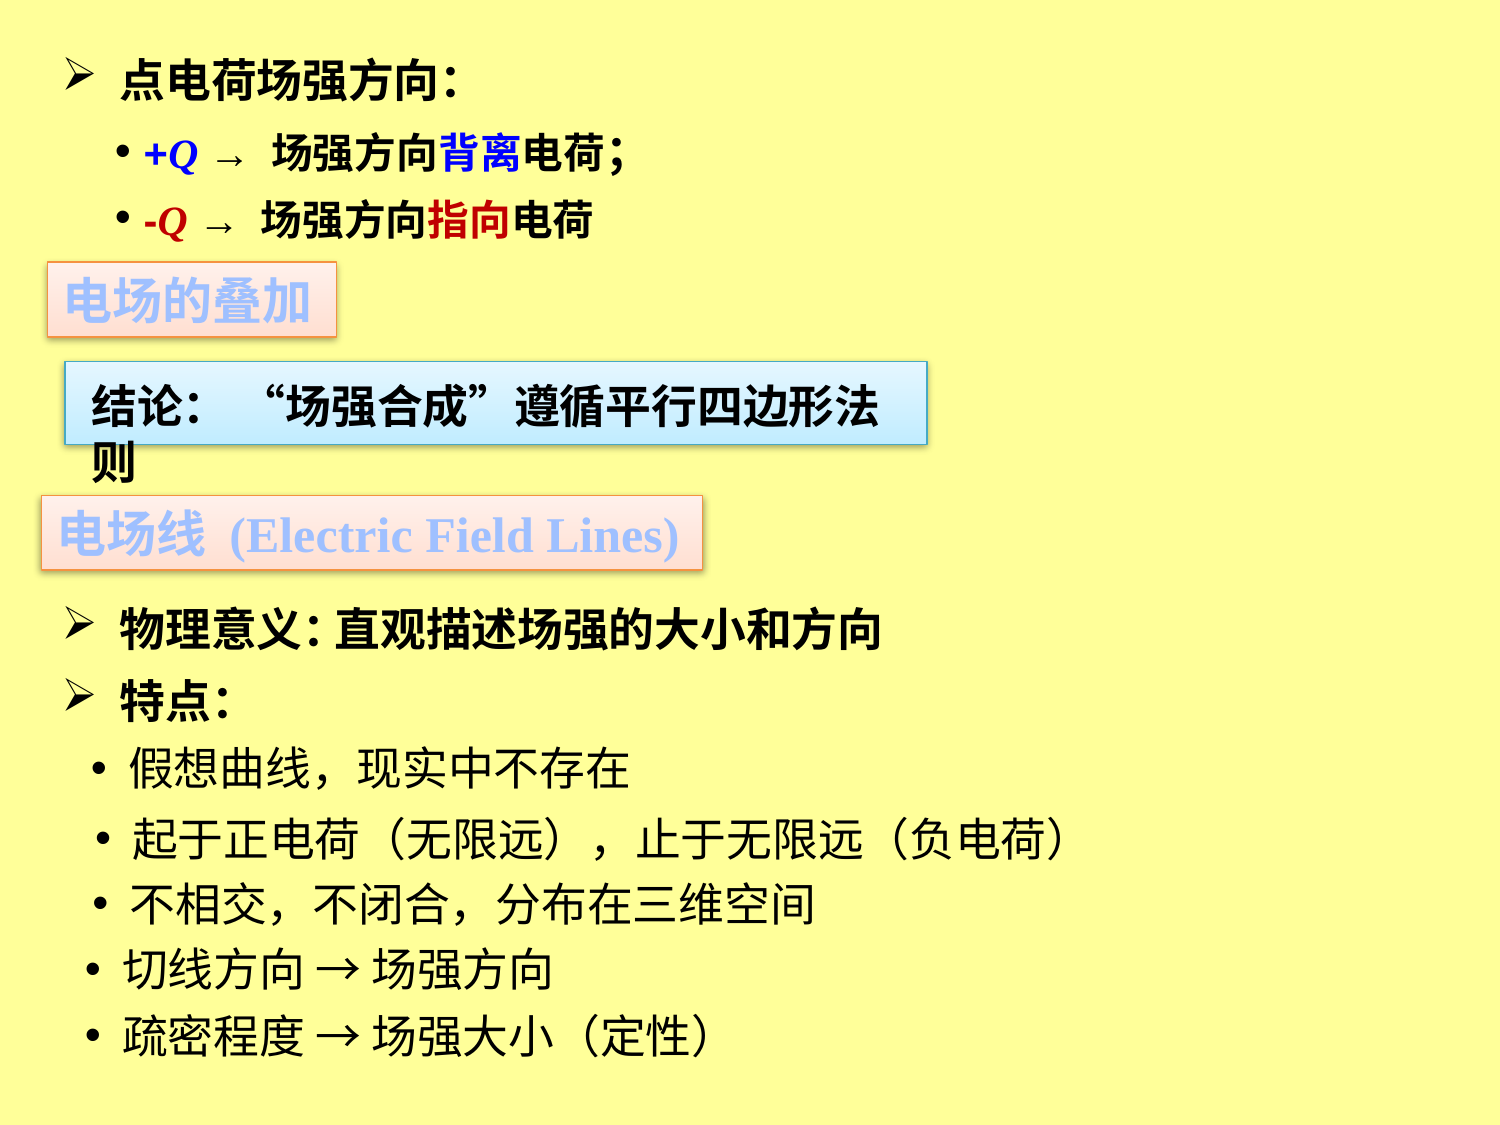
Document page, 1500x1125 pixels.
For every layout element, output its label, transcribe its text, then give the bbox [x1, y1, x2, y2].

text_box 起于正电荷（无限远），止于无限远（负电荷） [80, 789, 1108, 873]
text_box 特点： [46, 651, 305, 758]
text_box 电场的叠加 [47, 261, 337, 338]
text_box 电场线 (Electric Field Lines) [41, 495, 703, 571]
text_box -Q → 场强方向指向电荷 [100, 168, 832, 252]
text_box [64, 361, 928, 445]
text_box 直观描述场强的大小和方向 [319, 579, 899, 663]
text_box 点电荷场强方向： [46, 30, 610, 137]
text_box 物理意义： [46, 579, 434, 686]
text_box 切线方向 → 场强方向 [70, 919, 833, 986]
text_box +Q → 场强方向背离电荷； [100, 101, 832, 168]
text_box 假想曲线，现实中不存在 [76, 718, 647, 803]
text_box 不相交，不闭合，分布在三维空间 [77, 854, 831, 938]
text_box 疏密程度 → 场强大小（定性） [70, 986, 950, 1070]
